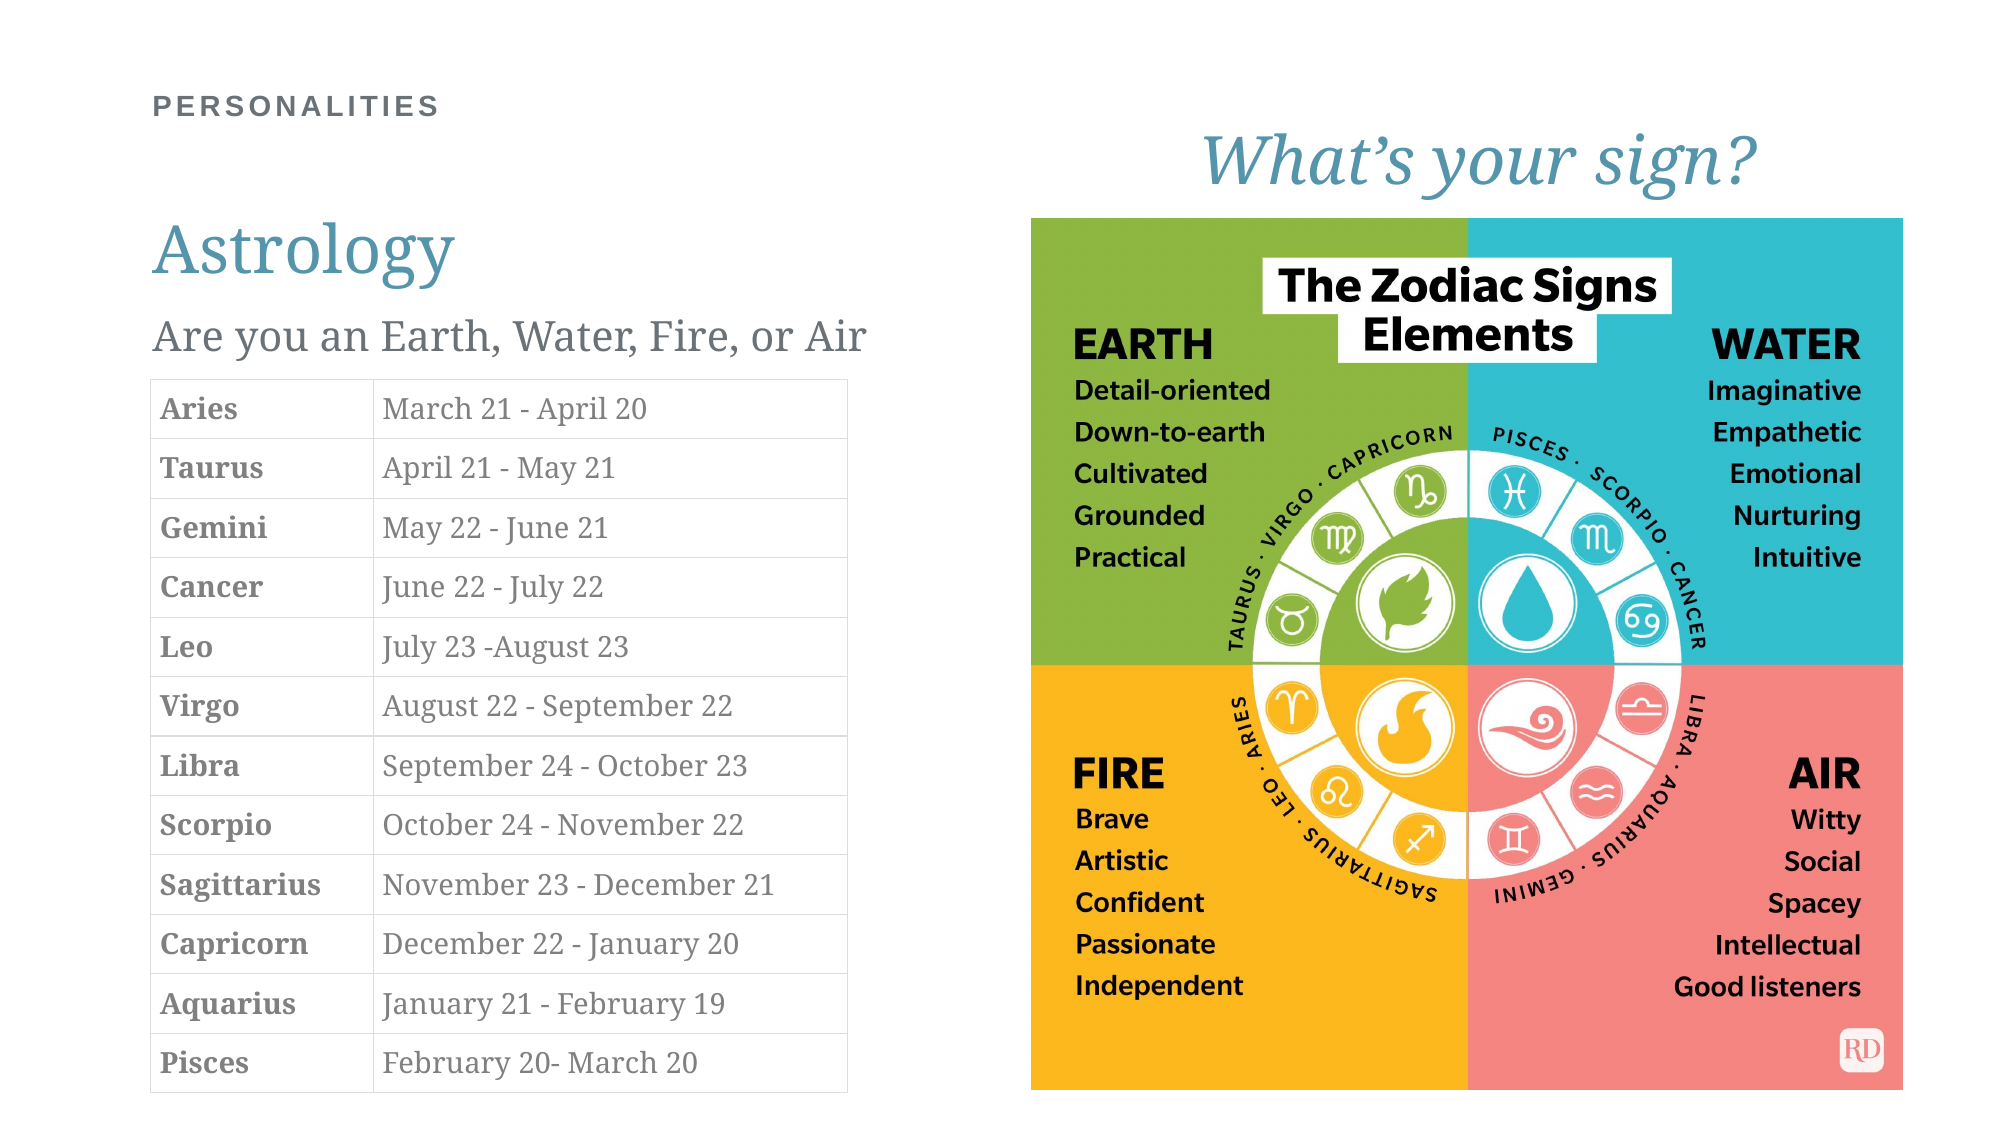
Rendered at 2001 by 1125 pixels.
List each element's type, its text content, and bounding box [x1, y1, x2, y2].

list Astrology [137, 145, 1127, 348]
table_cell February 20- March 20 [374, 1034, 847, 1092]
table_cell April 21 - May 21 [374, 439, 847, 498]
table_cell July 23 -August 23 [374, 618, 847, 676]
table_cell Leo [151, 618, 373, 676]
text_box Are you an Earth, Water, Fire, or Air sign? [137, 292, 980, 603]
table_cell Taurus [151, 439, 373, 498]
table_cell Gemini [151, 499, 373, 557]
table_cell Pisces [151, 1034, 373, 1092]
table_cell October 24 - November 22 [374, 796, 847, 854]
table_header Aries [151, 380, 373, 438]
table_cell Sagittarius [151, 855, 373, 914]
table_cell Virgo [151, 677, 373, 735]
table_cell December 22 - January 20 [374, 915, 847, 973]
text_box What’s your sign? [1092, 105, 1862, 212]
table_cell May 22 - June 21 [374, 499, 847, 557]
table_cell August 22 - September 22 [374, 677, 847, 735]
picture [1031, 218, 1903, 1090]
title PERSONALITIES [137, 59, 1863, 154]
table_cell Libra [151, 737, 373, 795]
table_cell September 24 - October 23 [374, 737, 847, 795]
table_cell January 21 - February 19 [374, 974, 847, 1033]
table_cell Scorpio [151, 796, 373, 854]
table_cell June 22 - July 22 [374, 558, 847, 617]
table_cell Aquarius [151, 974, 373, 1033]
table_cell Cancer [151, 558, 373, 617]
table_cell Capricorn [151, 915, 373, 973]
table_cell November 23 - December 21 [374, 855, 847, 914]
table_header March 21 - April 20 [374, 380, 847, 438]
